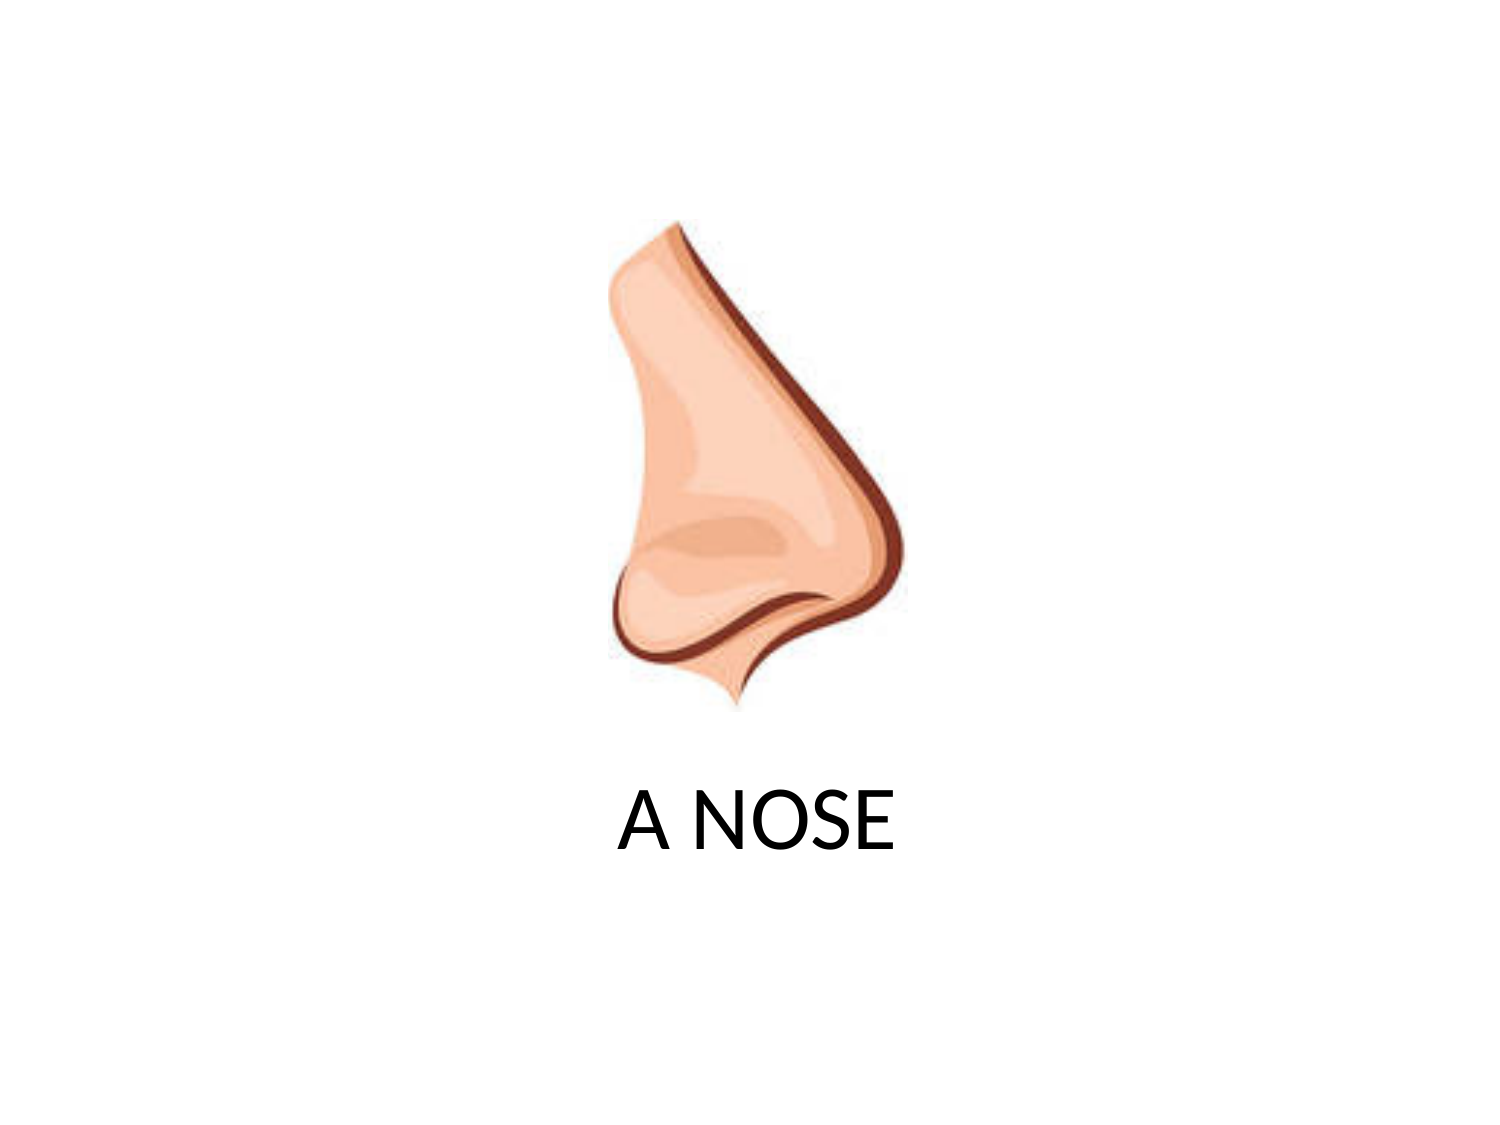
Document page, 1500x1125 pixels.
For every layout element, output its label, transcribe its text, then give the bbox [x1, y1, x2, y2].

picture [607, 219, 908, 712]
title A NOSE [526, 749, 989, 877]
